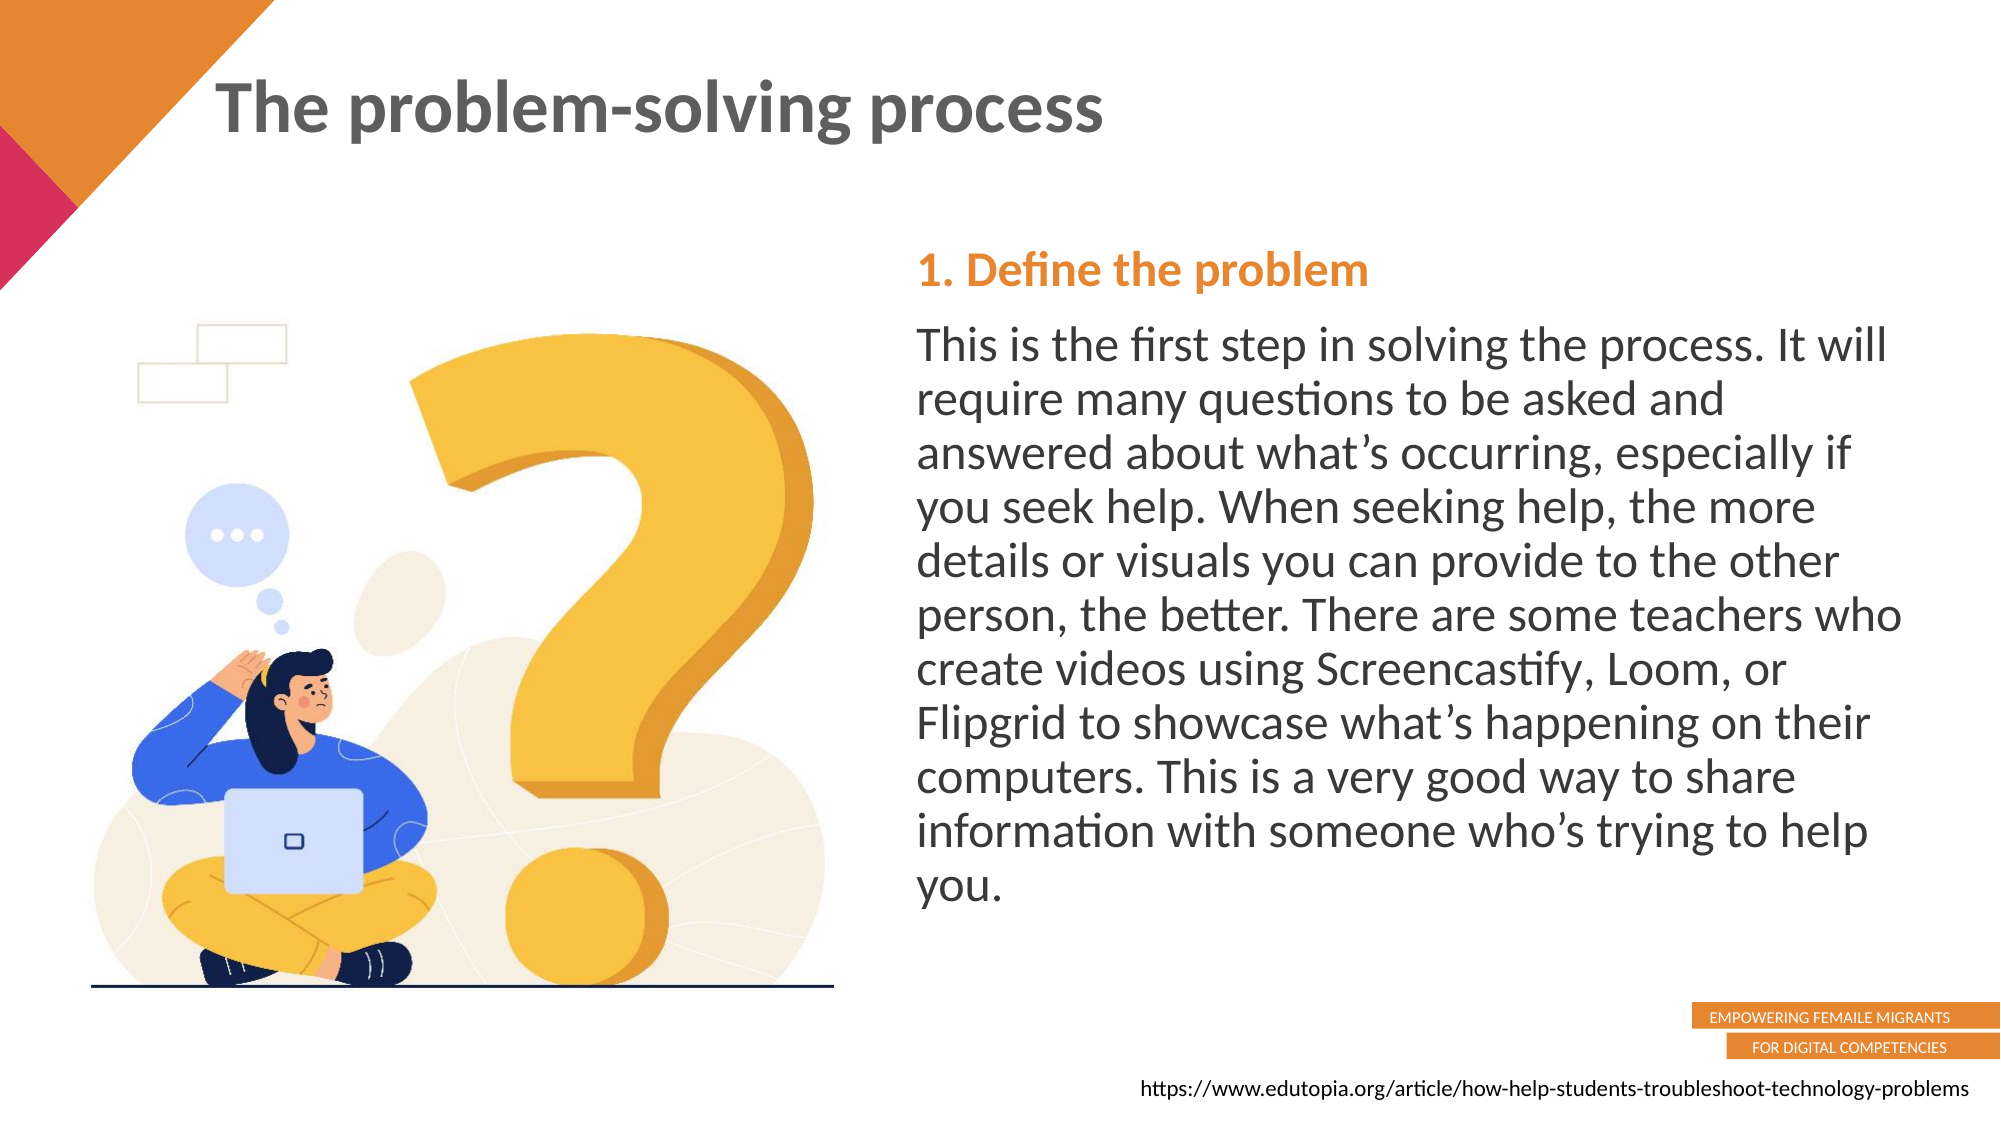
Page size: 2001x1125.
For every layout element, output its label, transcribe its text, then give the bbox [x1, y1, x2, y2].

text_box https://www.edutopia.org/article/how-help-students-troubleshoot-technology-problems [1125, 1066, 2000, 1109]
list The problem-solving process [199, 59, 1939, 217]
list 1. Define the problem This is the first step in solving the process. It will require many questions to be asked and answered about what’s occurring, especially if you seek help. When seeking help, the more details or visuals you can provide to the other person, the better. There are some teachers who create videos using Screencastify, Loom, or Flipgrid to showcase what’s happening on their computers. This is a very good way to share information with someone who’s trying to help you. [901, 235, 1920, 1016]
picture [41, 254, 863, 1028]
